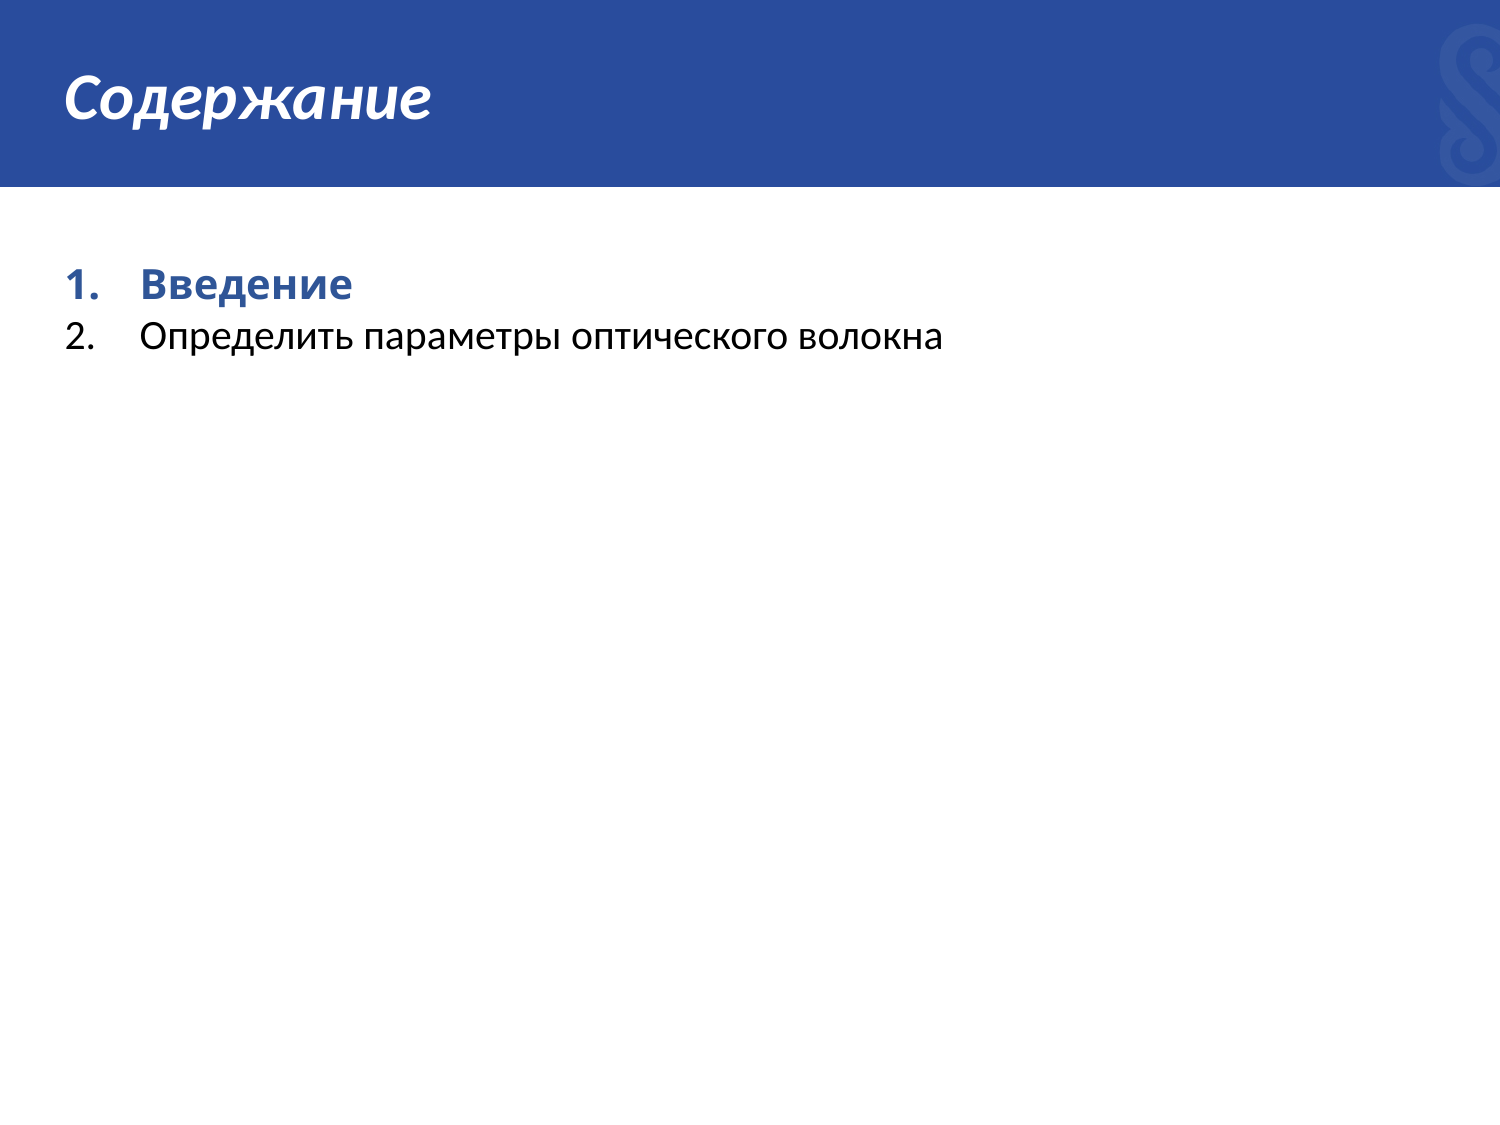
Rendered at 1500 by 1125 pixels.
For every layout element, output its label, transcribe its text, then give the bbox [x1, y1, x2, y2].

picture [0, 0, 1500, 1125]
text_box Введение Определить параметры оптического волокна [49, 250, 1413, 406]
title Содержание [49, 52, 1344, 143]
